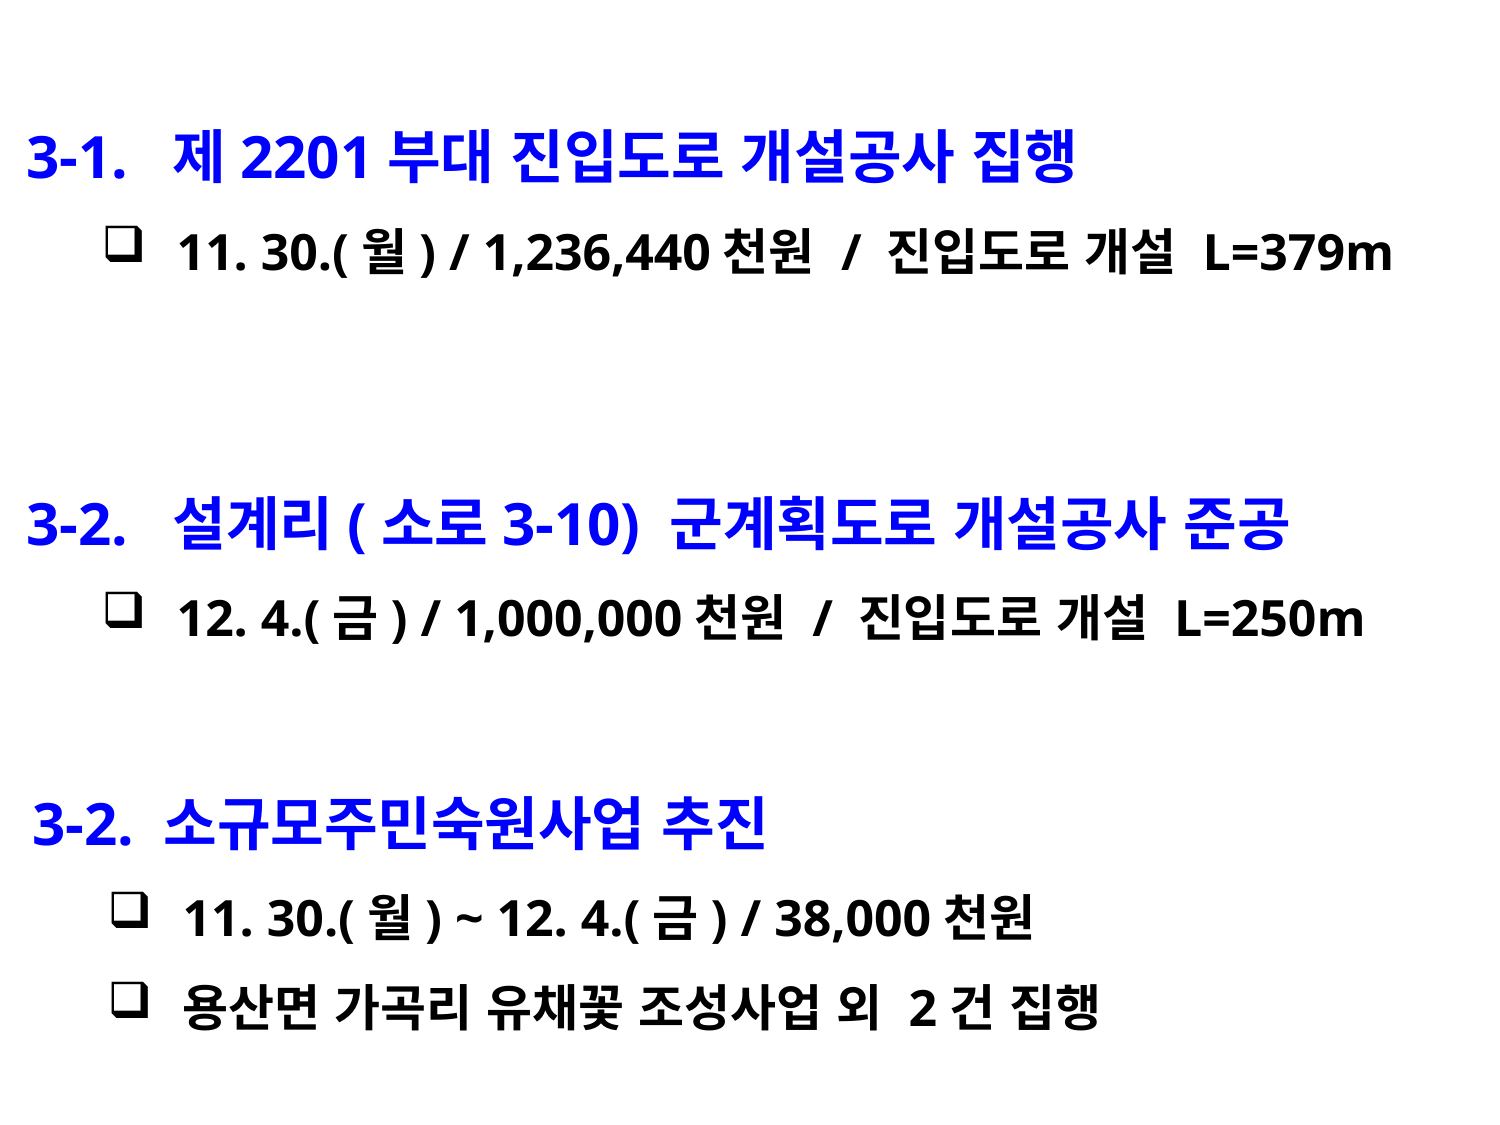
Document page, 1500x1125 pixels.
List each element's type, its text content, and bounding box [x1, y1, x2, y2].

text_box 3-1. 제2201부대 진입도로 개설공사 집행 11. 30.(월) / 1,236,440천원 / 진입도로 개설 L=379m [11, 78, 1471, 303]
text_box 3-2. 설계리(소로3-10) 군계획도로 개설공사 준공 12. 4.(금) / 1,000,000천원 / 진입도로 개설 L=250m [11, 444, 1471, 669]
text_box 3-2. 소규모주민숙원사업 추진 11. 30.(월) ~ 12. 4.(금) / 38,000천원 용산면 가곡리 유채꽃 조성사업 외 2건 집행 [17, 744, 1459, 1047]
